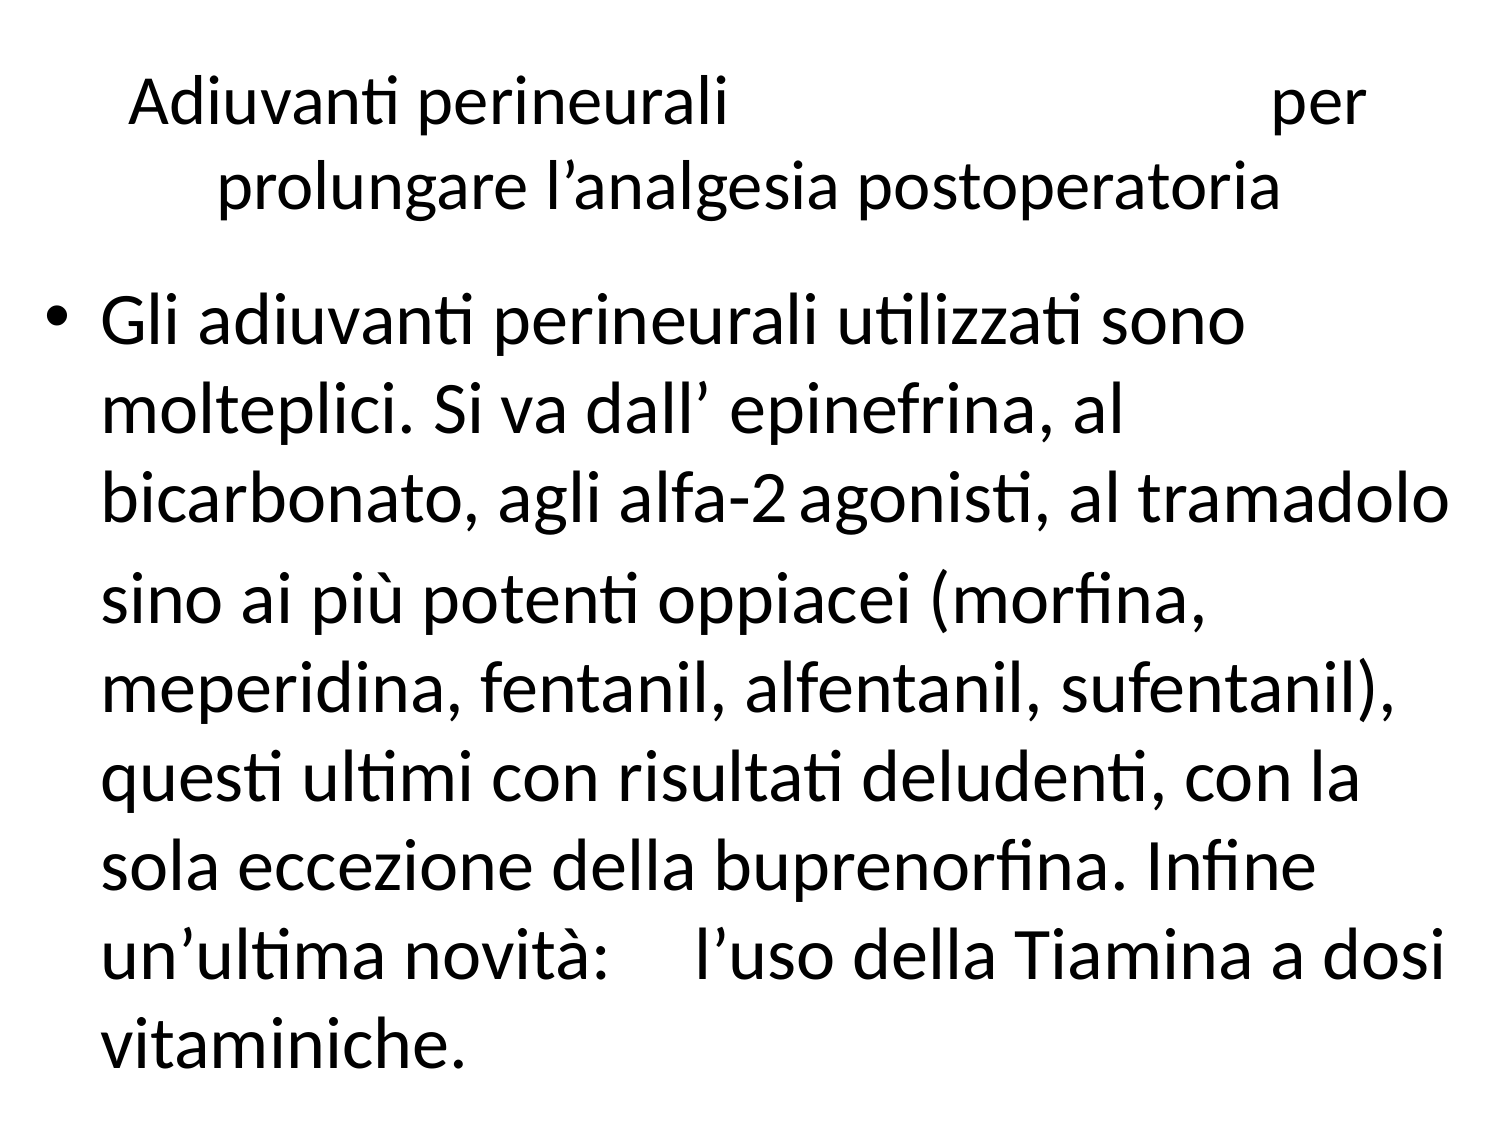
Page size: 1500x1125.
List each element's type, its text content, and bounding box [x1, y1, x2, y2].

title Adiuvanti perineurali per prolungare l’analgesia postoperatoria [17, 45, 1483, 233]
list Gli adiuvanti perineurali utilizzati sono molteplici. Si va dall’ epinefrina, al bicarbonato, agli alfa-2 agonisti, al tramadolo sino ai più potenti oppiacei (morfina, meperidina, fentanil, alfentanil, sufentanil), questi ultimi con risultati deludenti, con la sola eccezione della buprenorfina. Infine un’ultima novità: l’uso della Tiamina a dosi vitaminiche. [29, 262, 1483, 1094]
